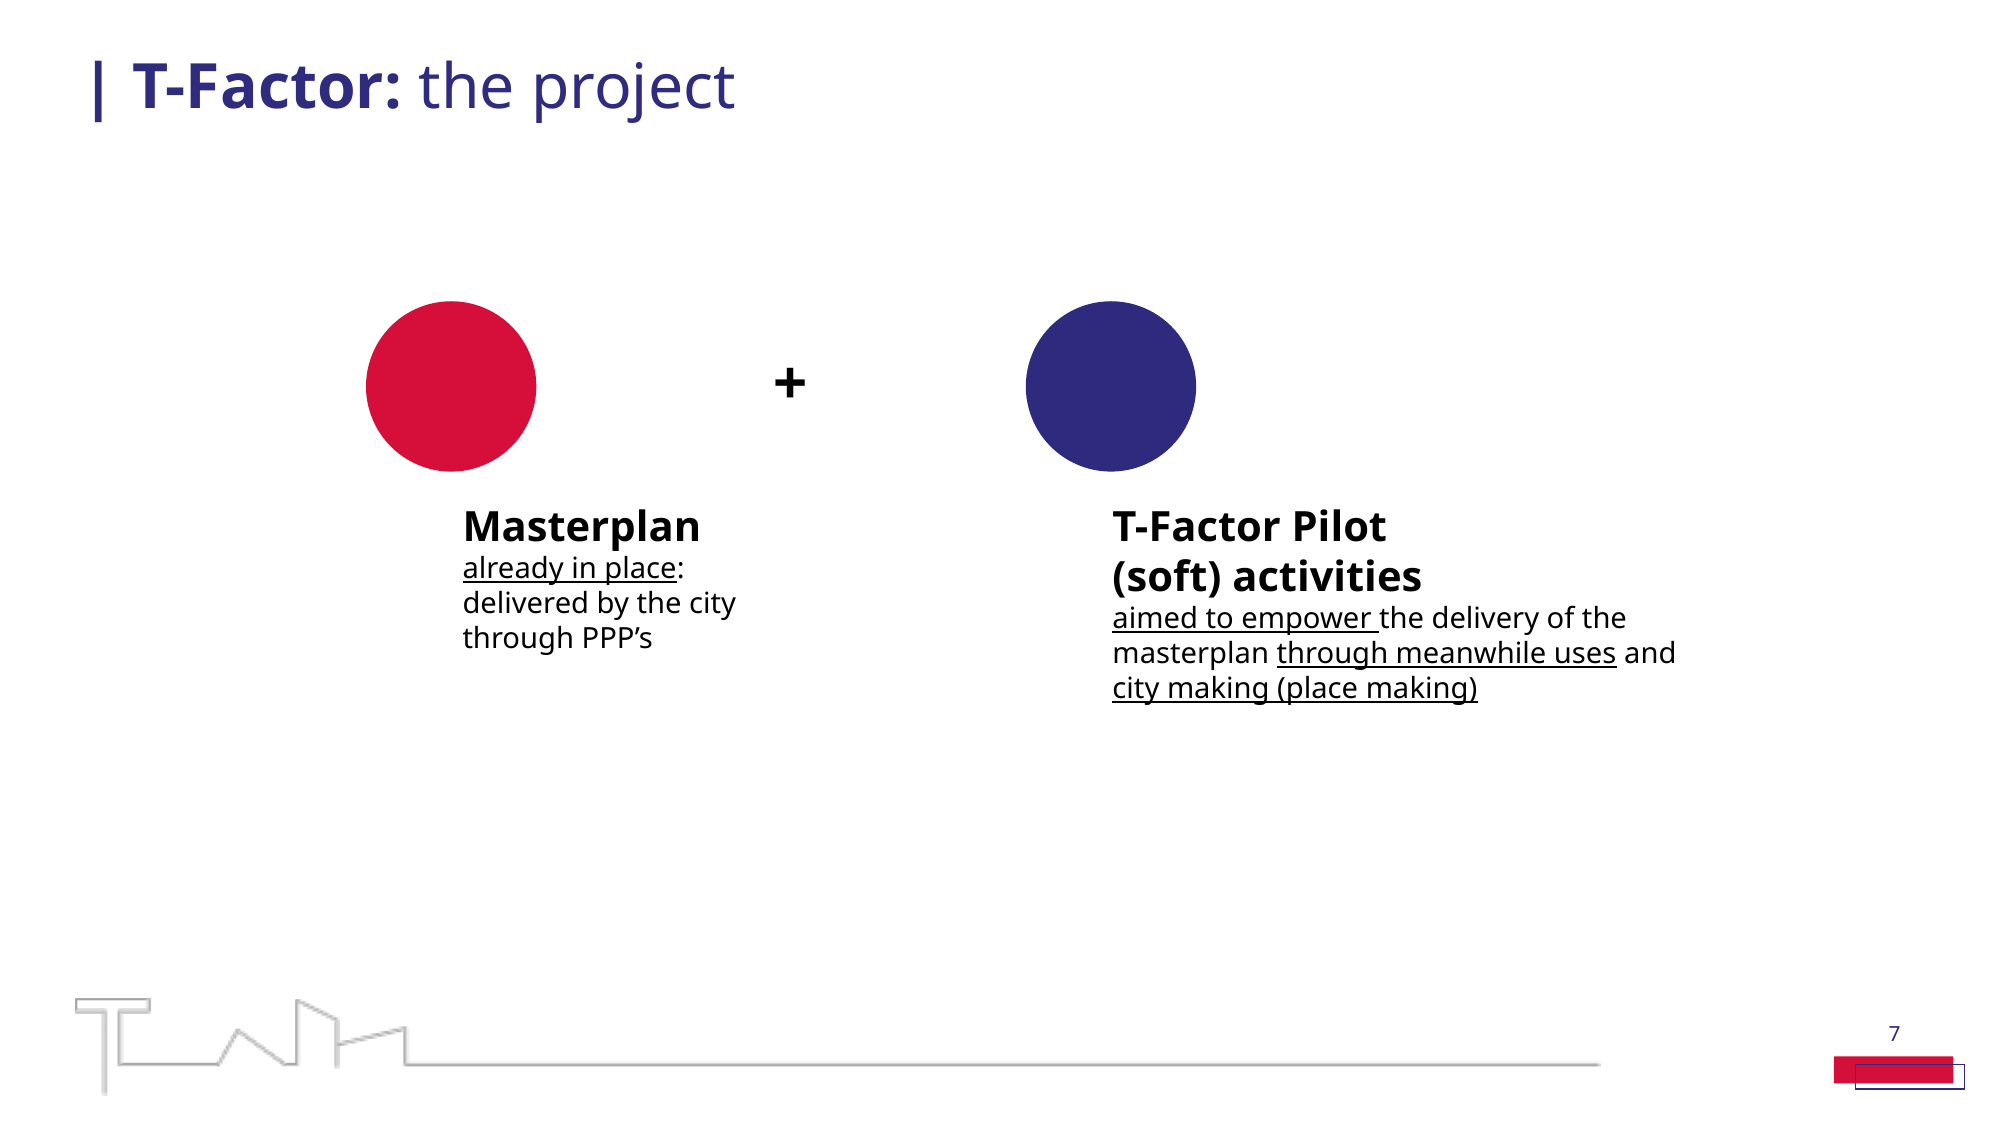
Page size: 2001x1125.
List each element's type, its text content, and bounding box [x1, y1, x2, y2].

text_box [365, 301, 537, 472]
text_box + [758, 336, 889, 457]
text_box Masterplan already in place: delivered by the city through PPP’s [447, 492, 855, 712]
text_box | T-Factor: the project [66, 38, 1834, 135]
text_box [1833, 1055, 1965, 1090]
text_box [1025, 301, 1197, 472]
slide_number 7 [1795, 1004, 1916, 1065]
picture [75, 998, 1601, 1096]
text_box T-Factor Pilot (soft) activities aimed to empower the delivery of the masterplan through meanwhile uses and city making (place making) [1097, 492, 1697, 740]
